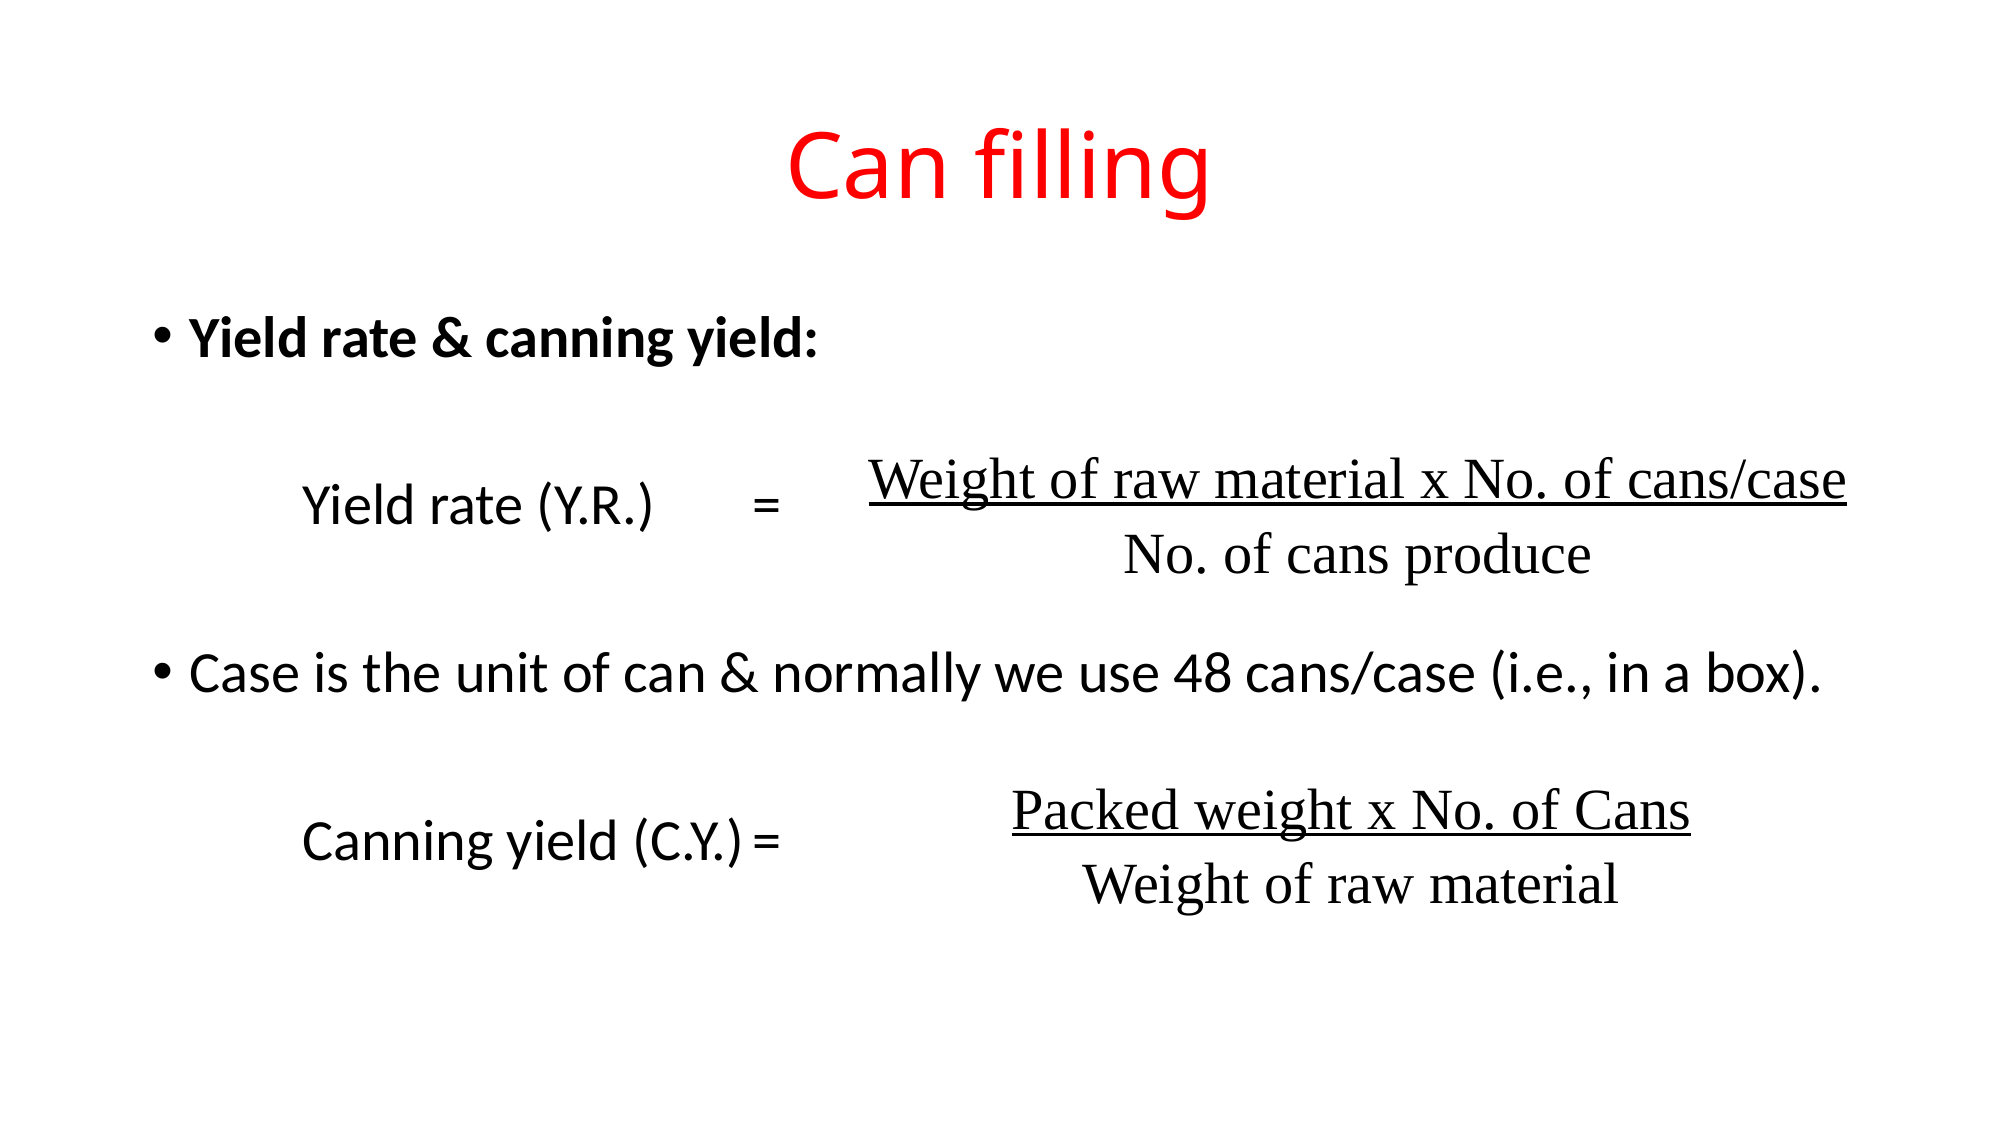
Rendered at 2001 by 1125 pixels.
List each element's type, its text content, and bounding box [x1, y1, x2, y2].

title Can filling [137, 59, 1863, 278]
text_box Packed weight x No. of Cans Weight of raw material [863, 795, 1840, 886]
text_box Weight of raw material x No. of cans/case No. of cans produce [834, 465, 1882, 556]
list Yield rate & canning yield: Yield rate (Y.R.) = Case is the unit of can & normally we use 48 cans/case (i.e., in a box). Canning yield (C.Y.) = [137, 299, 1863, 1014]
